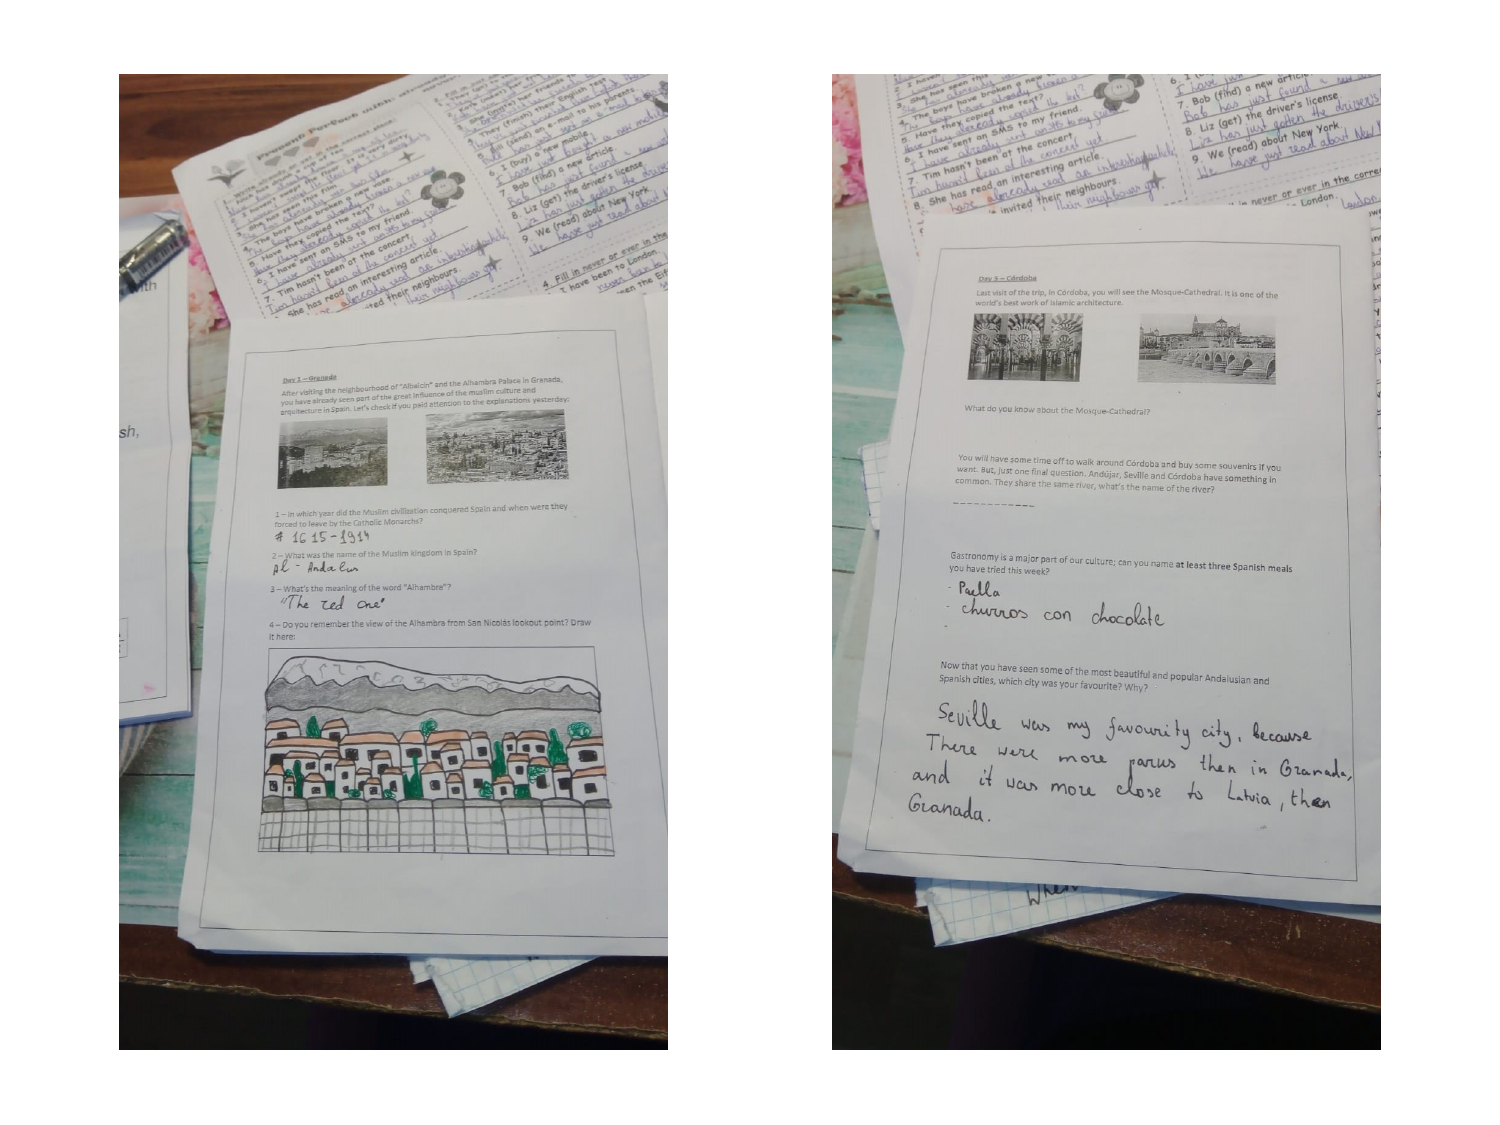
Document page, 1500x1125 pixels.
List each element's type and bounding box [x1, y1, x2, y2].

picture [119, 74, 668, 1051]
picture [831, 74, 1381, 1051]
